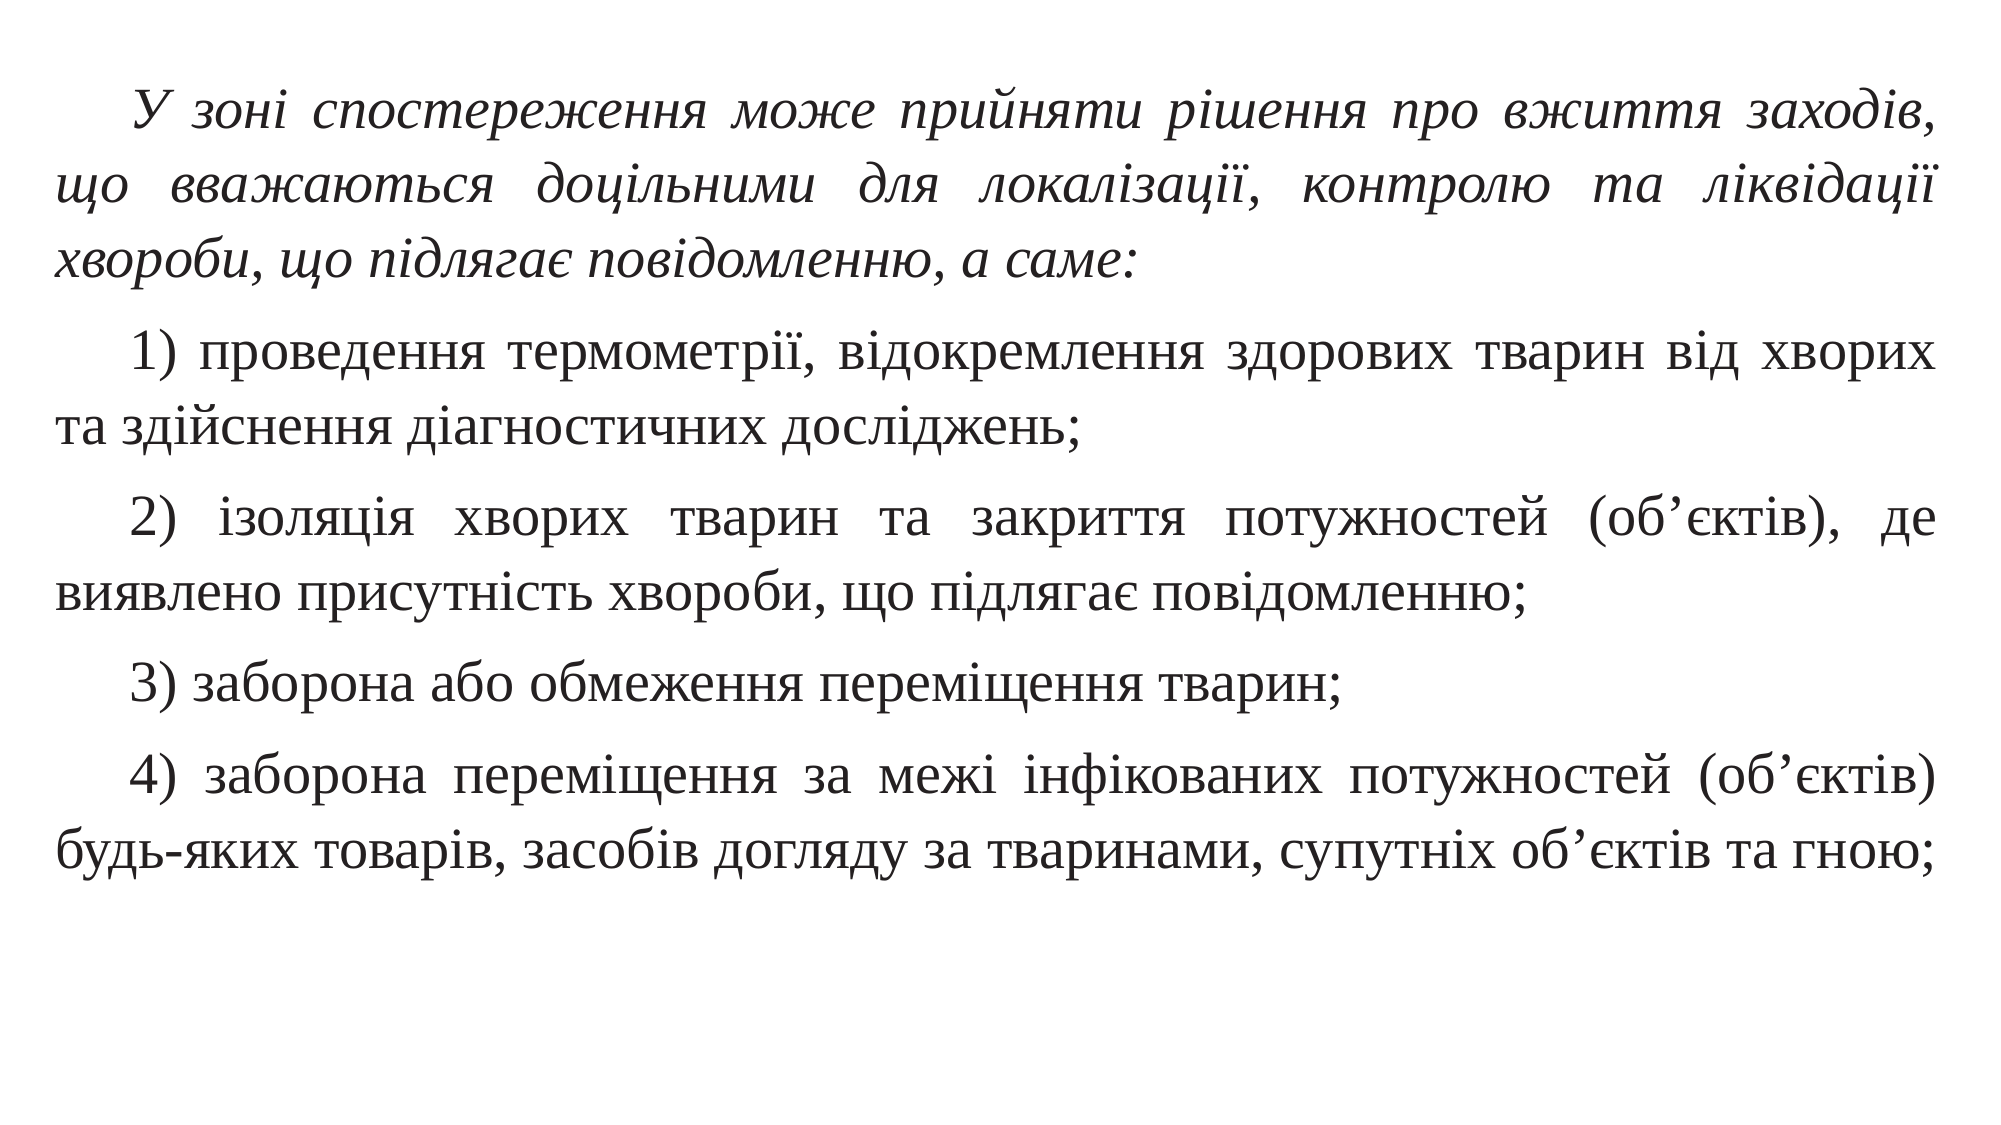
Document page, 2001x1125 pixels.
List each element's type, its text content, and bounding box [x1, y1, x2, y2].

text_box У зоні спостереження може прийняти рішення про вжиття заходів, що вважаються доцільними для локалізації, контролю та ліквідації хвороби, що підлягає повідомленню, а саме: 1) проведення термометрії, відокремлення здорових тварин від хворих та здійснення діагностичних досліджень; 2) ізоляція хворих тварин та закриття потужностей (об’єктів), де виявлено присутність хвороби, що підлягає повідомленню; 3) заборона або обмеження переміщення тварин; 4) заборона переміщення за межі інфікованих потужностей (об’єктів) будь-яких товарів, засобів догляду за тваринами, супутніх об’єктів та гною; [40, 57, 1953, 888]
